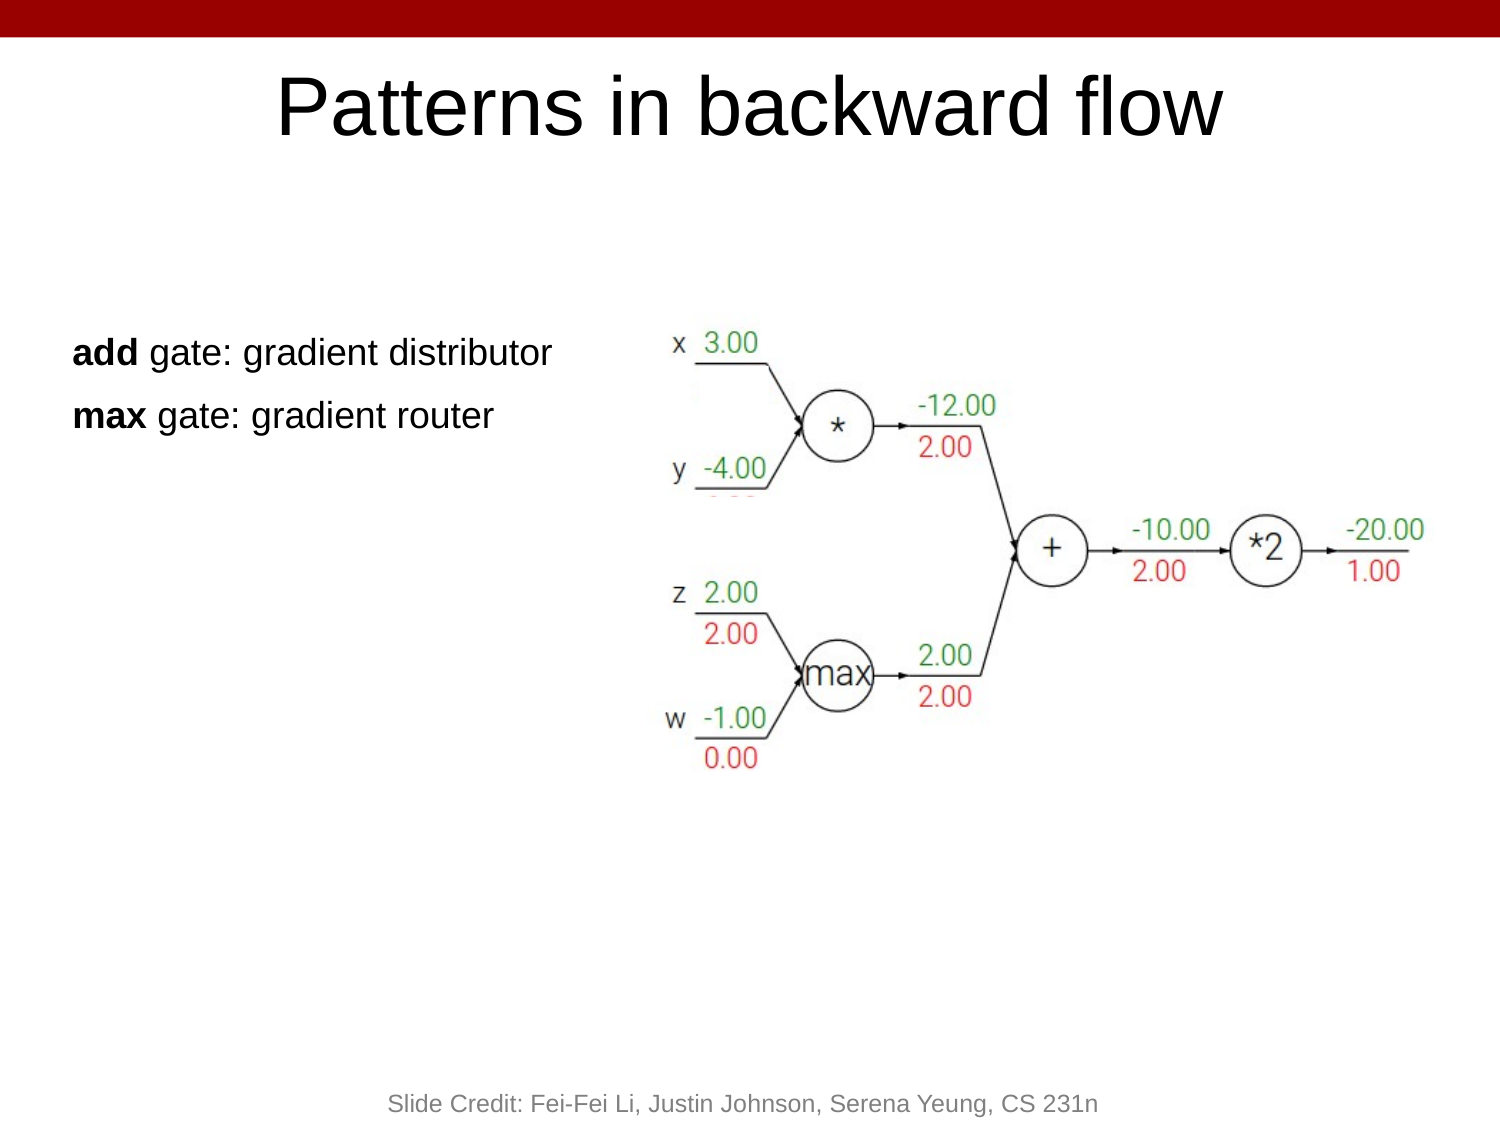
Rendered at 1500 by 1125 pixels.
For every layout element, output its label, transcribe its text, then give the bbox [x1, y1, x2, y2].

picture [645, 312, 1434, 784]
text_box add gate: gradient distributor [57, 313, 641, 375]
title Patterns in backward flow [50, 36, 1450, 163]
text_box max gate: gradient router [57, 375, 640, 498]
text_box Slide Credit: Fei-Fei Li, Justin Johnson, Serena Yeung, CS 231n [299, 1049, 1188, 1125]
